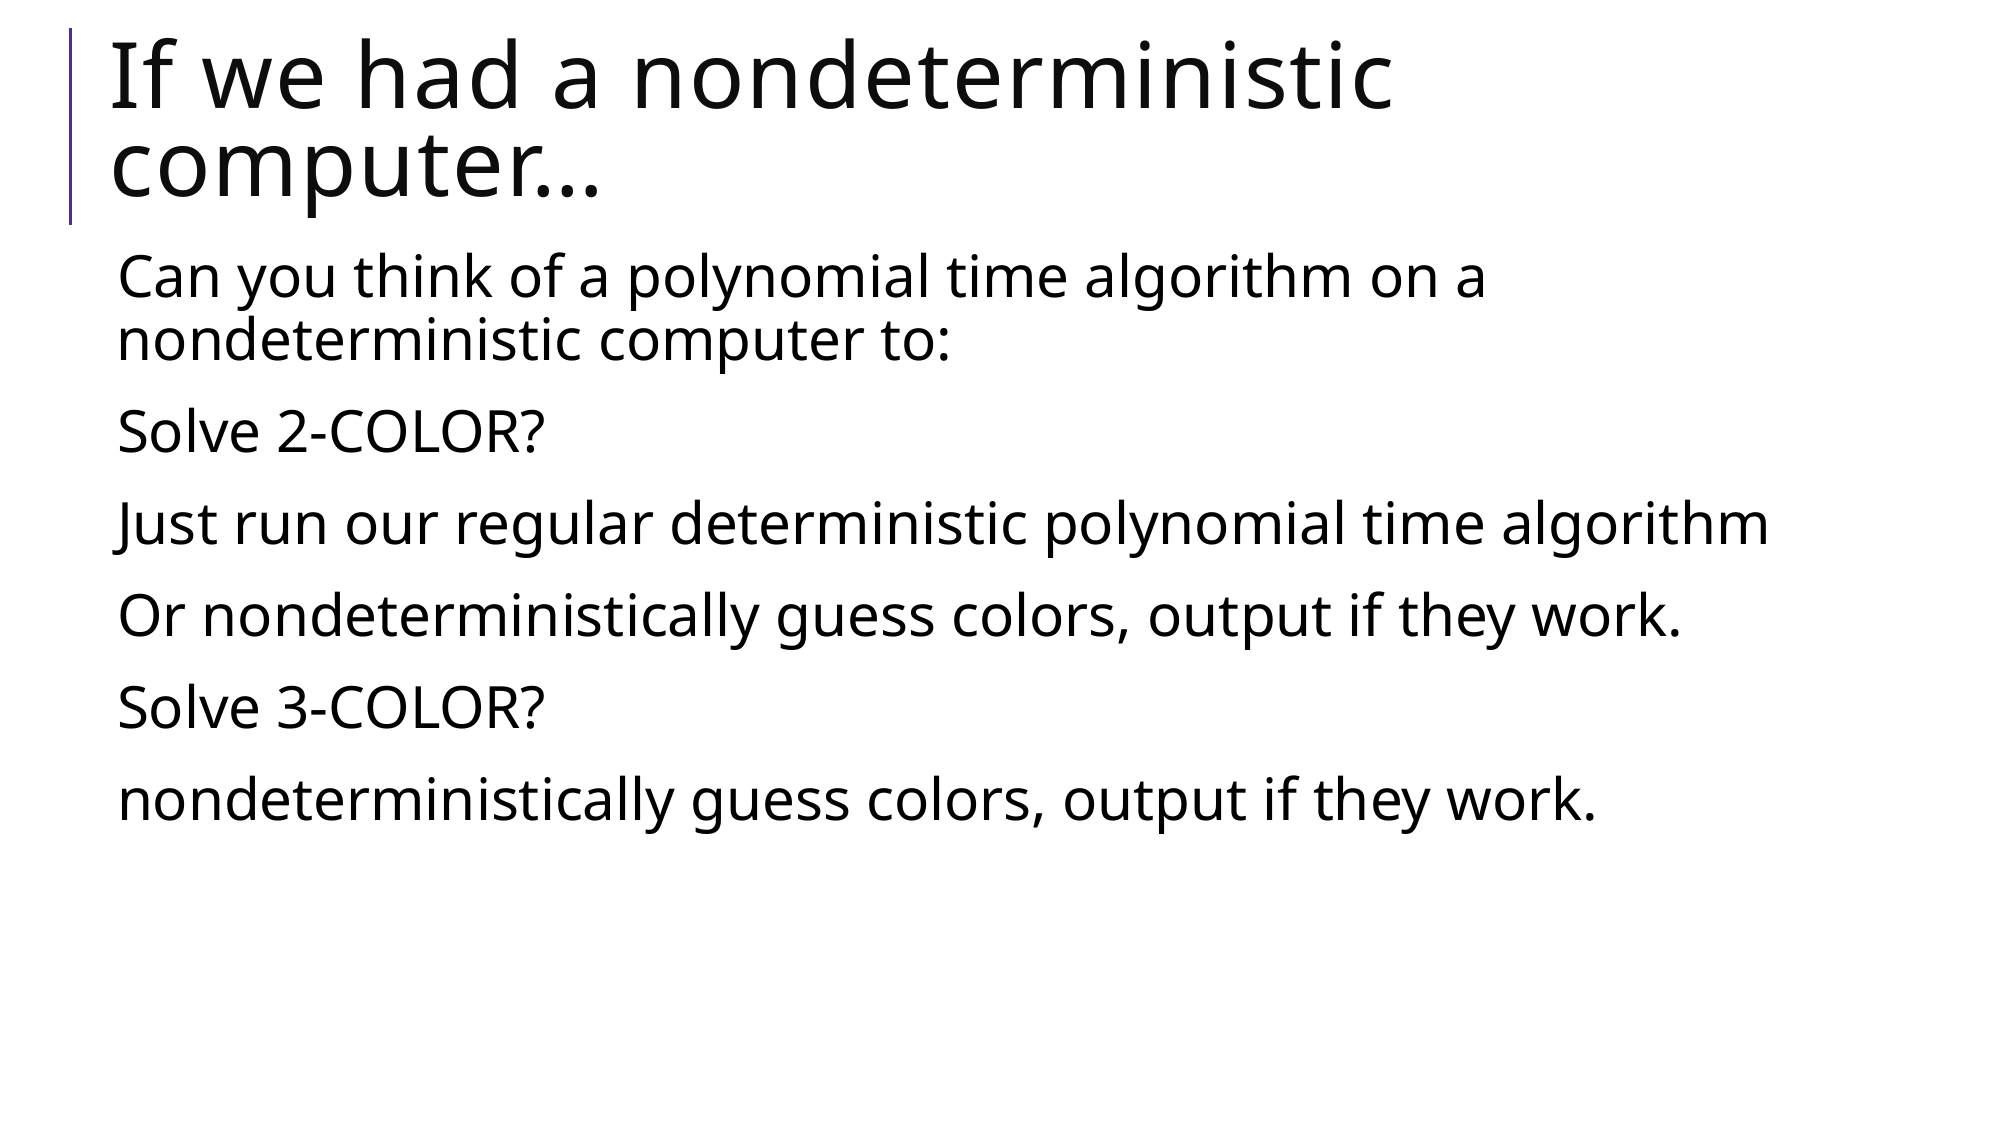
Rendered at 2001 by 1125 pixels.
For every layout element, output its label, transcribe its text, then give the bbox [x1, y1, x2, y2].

title If we had a nondeterministic computer… [94, 43, 1930, 210]
list Can you think of a polynomial time algorithm on a nondeterministic computer to: Solve 2-COLOR? Just run our regular deterministic polynomial time algorithm Or nondeterministically guess colors, output if they work. Solve 3-COLOR? nondeterministically guess colors, output if they work. [94, 240, 1930, 1035]
